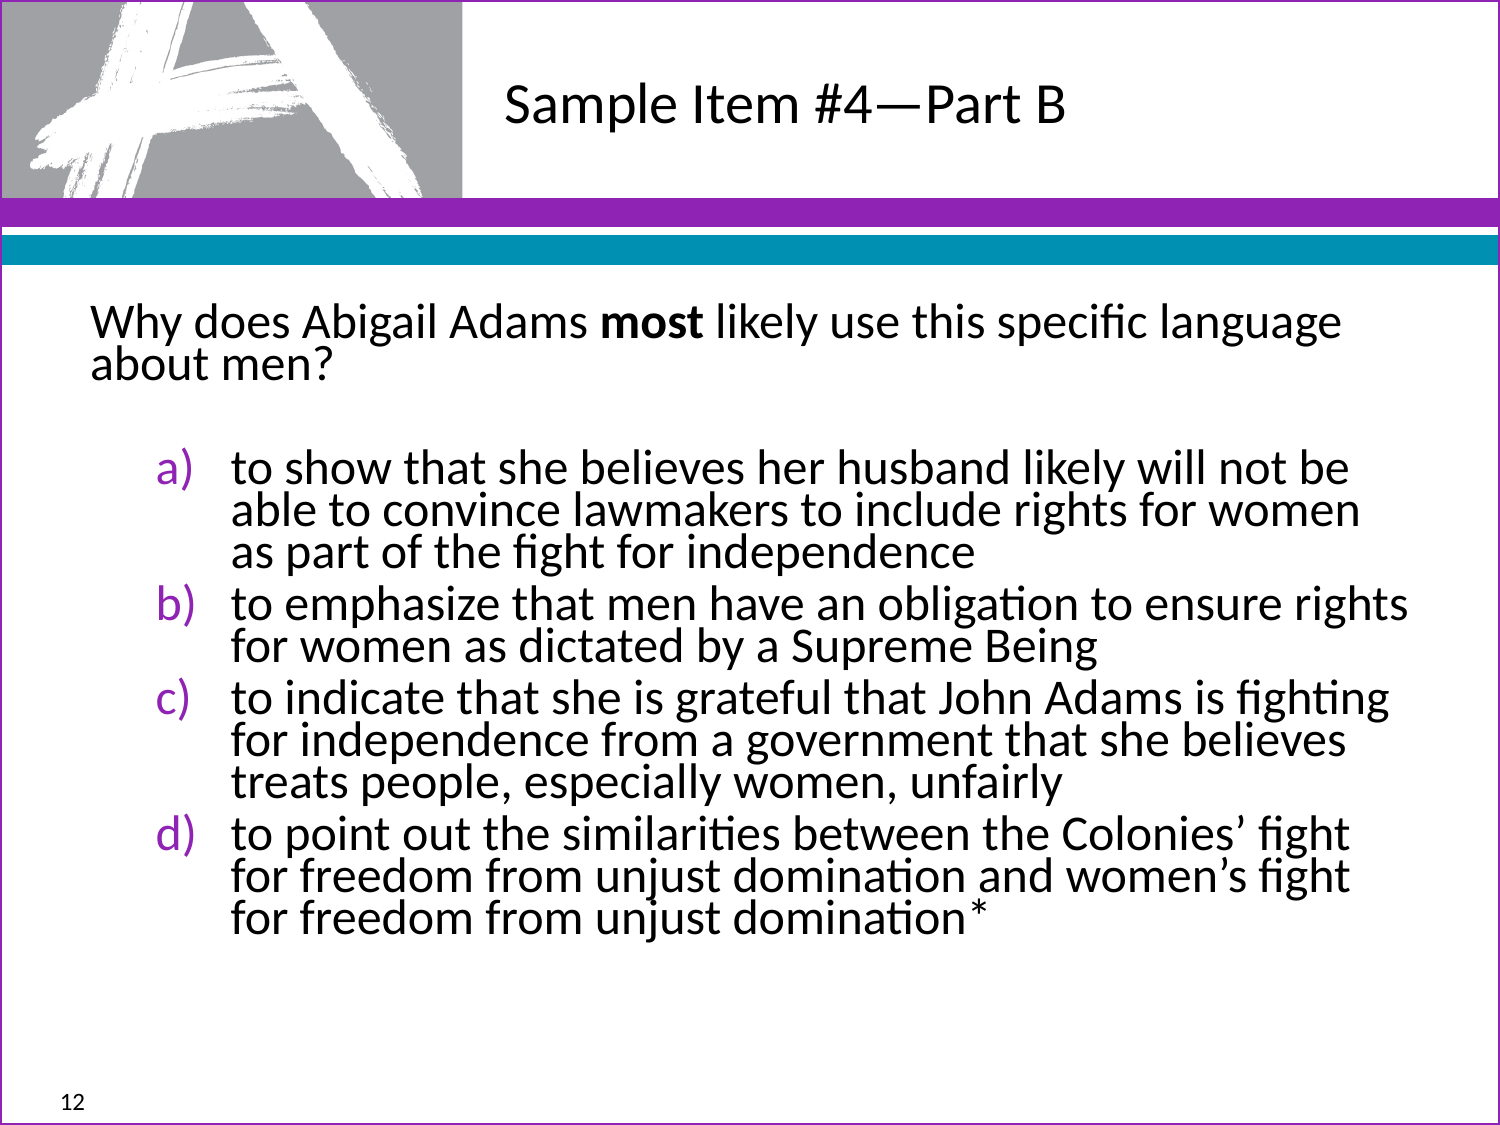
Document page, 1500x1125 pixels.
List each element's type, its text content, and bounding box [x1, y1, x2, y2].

picture [2, 2, 462, 198]
title Sample Item #4—Part B [462, 0, 1500, 200]
slide_number 12 [0, 1077, 100, 1125]
list Why does Abigail Adams most likely use this specific language about men? to show that she believes her husband likely will not be able to convince lawmakers to include rights for women as part of the fight for independence to emphasize that men have an obligation to ensure rights for women as dictated by a Supreme Being to indicate that she is grateful that John Adams is fighting for independence from a government that she believes treats people, especially women, unfairly to point out the similarities between the Colonies’ fight for freedom from unjust domination and women’s fight for freedom from unjust domination* [75, 262, 1425, 1075]
